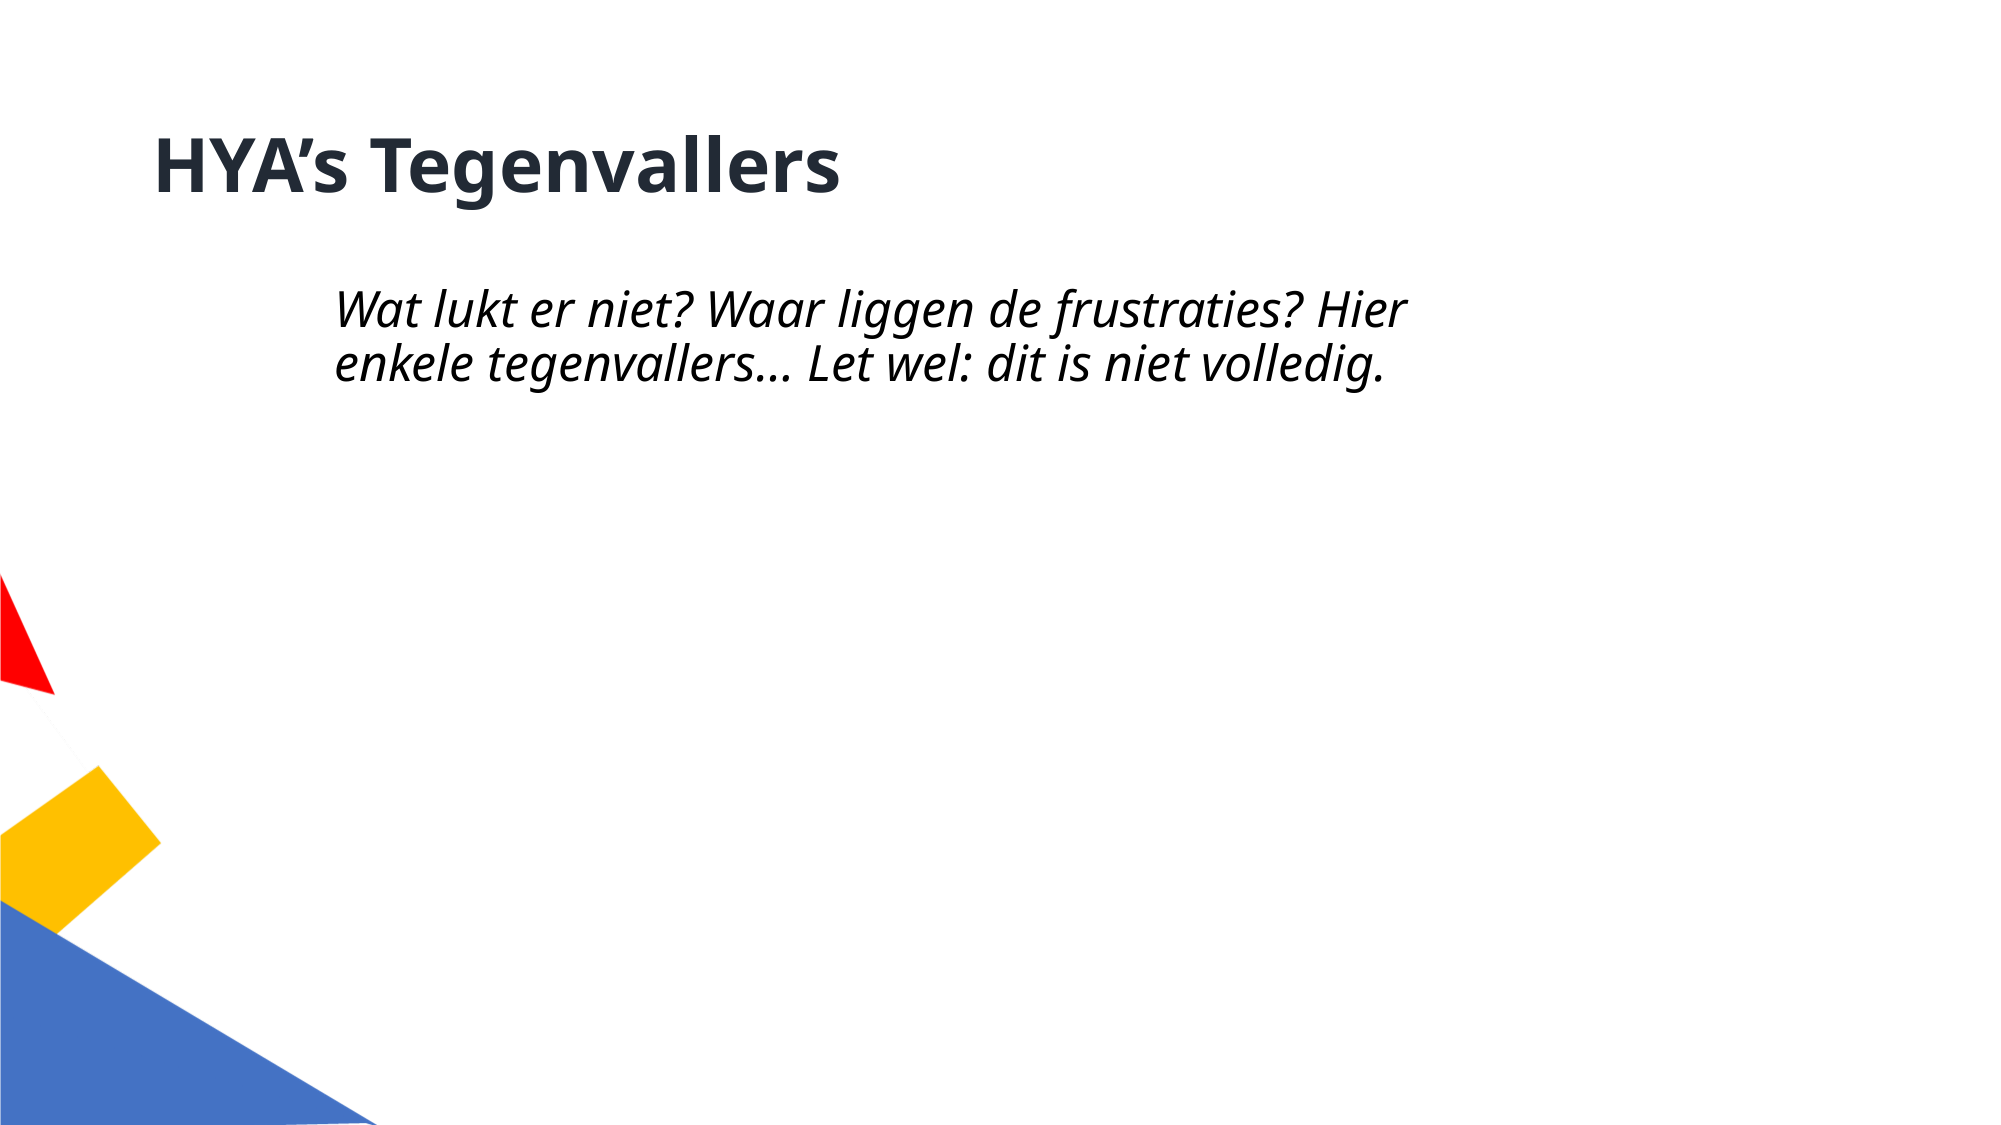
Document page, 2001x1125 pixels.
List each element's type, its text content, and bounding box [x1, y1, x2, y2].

list Wat lukt er niet? Waar liggen de frustraties? Hier enkele tegenvallers… Let wel: dit is niet volledig. [413, 277, 1450, 965]
title HYA’s Tegenvallers [413, 59, 1863, 278]
picture [0, 0, 413, 1125]
